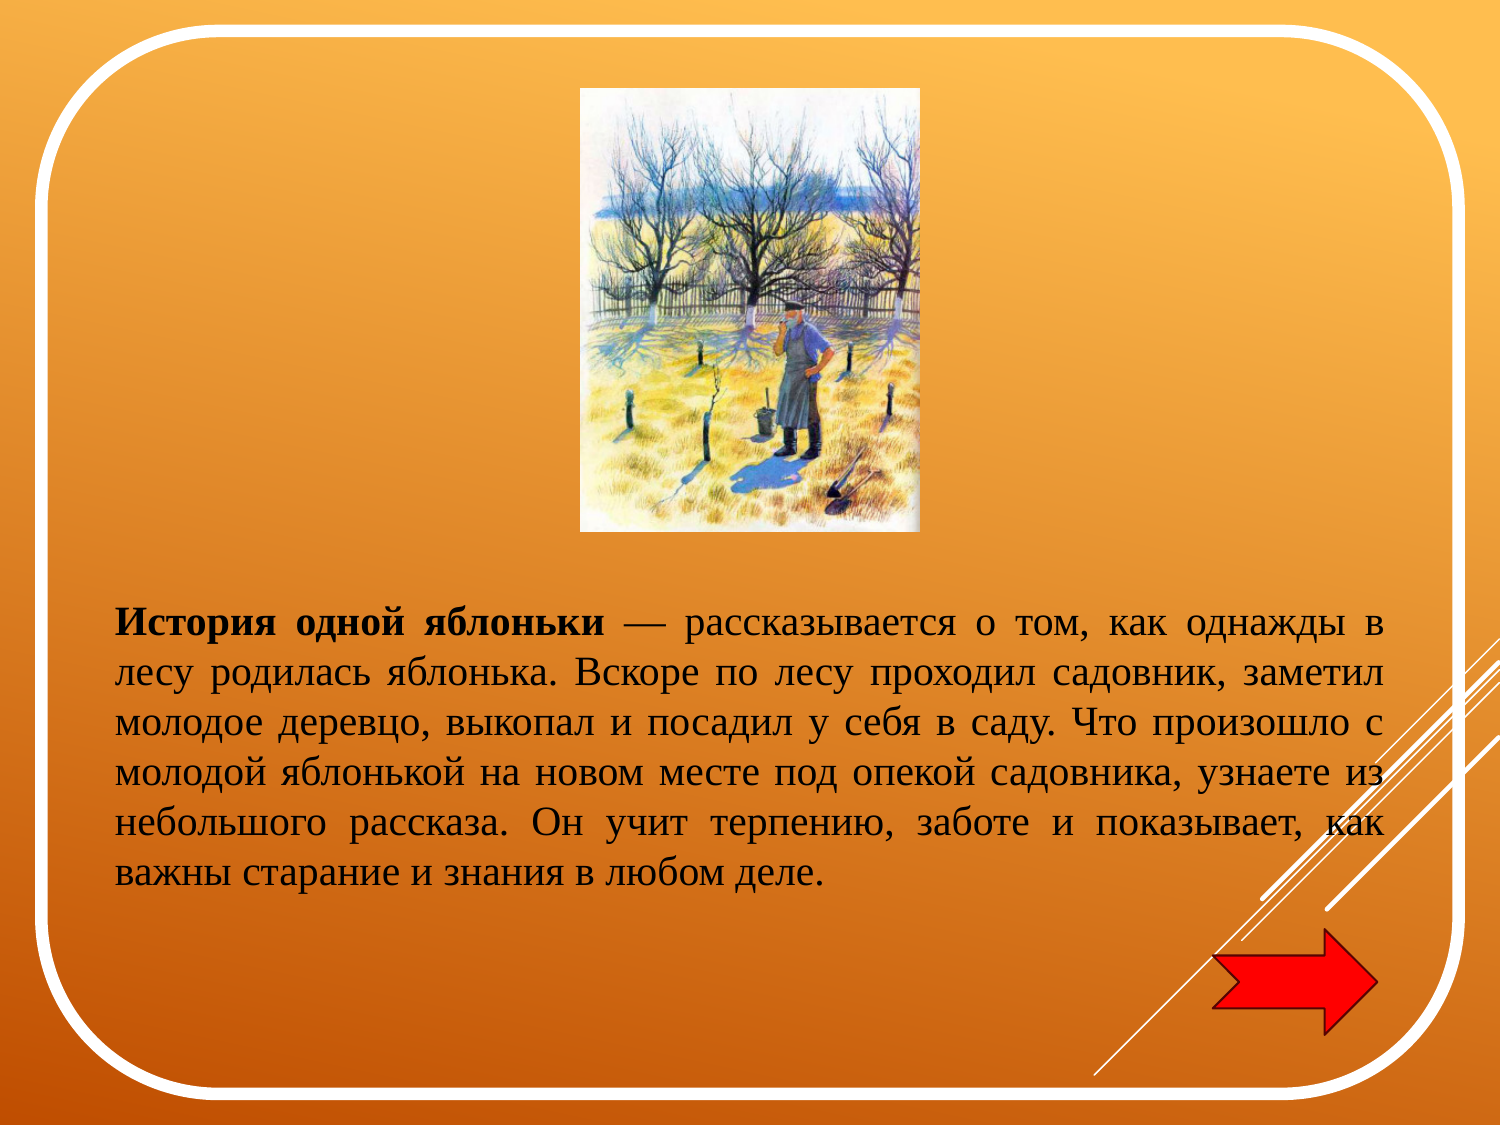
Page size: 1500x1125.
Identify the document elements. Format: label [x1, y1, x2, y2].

text_box [40, 29, 1460, 1095]
text_box [1211, 928, 1379, 1036]
picture [579, 88, 921, 533]
